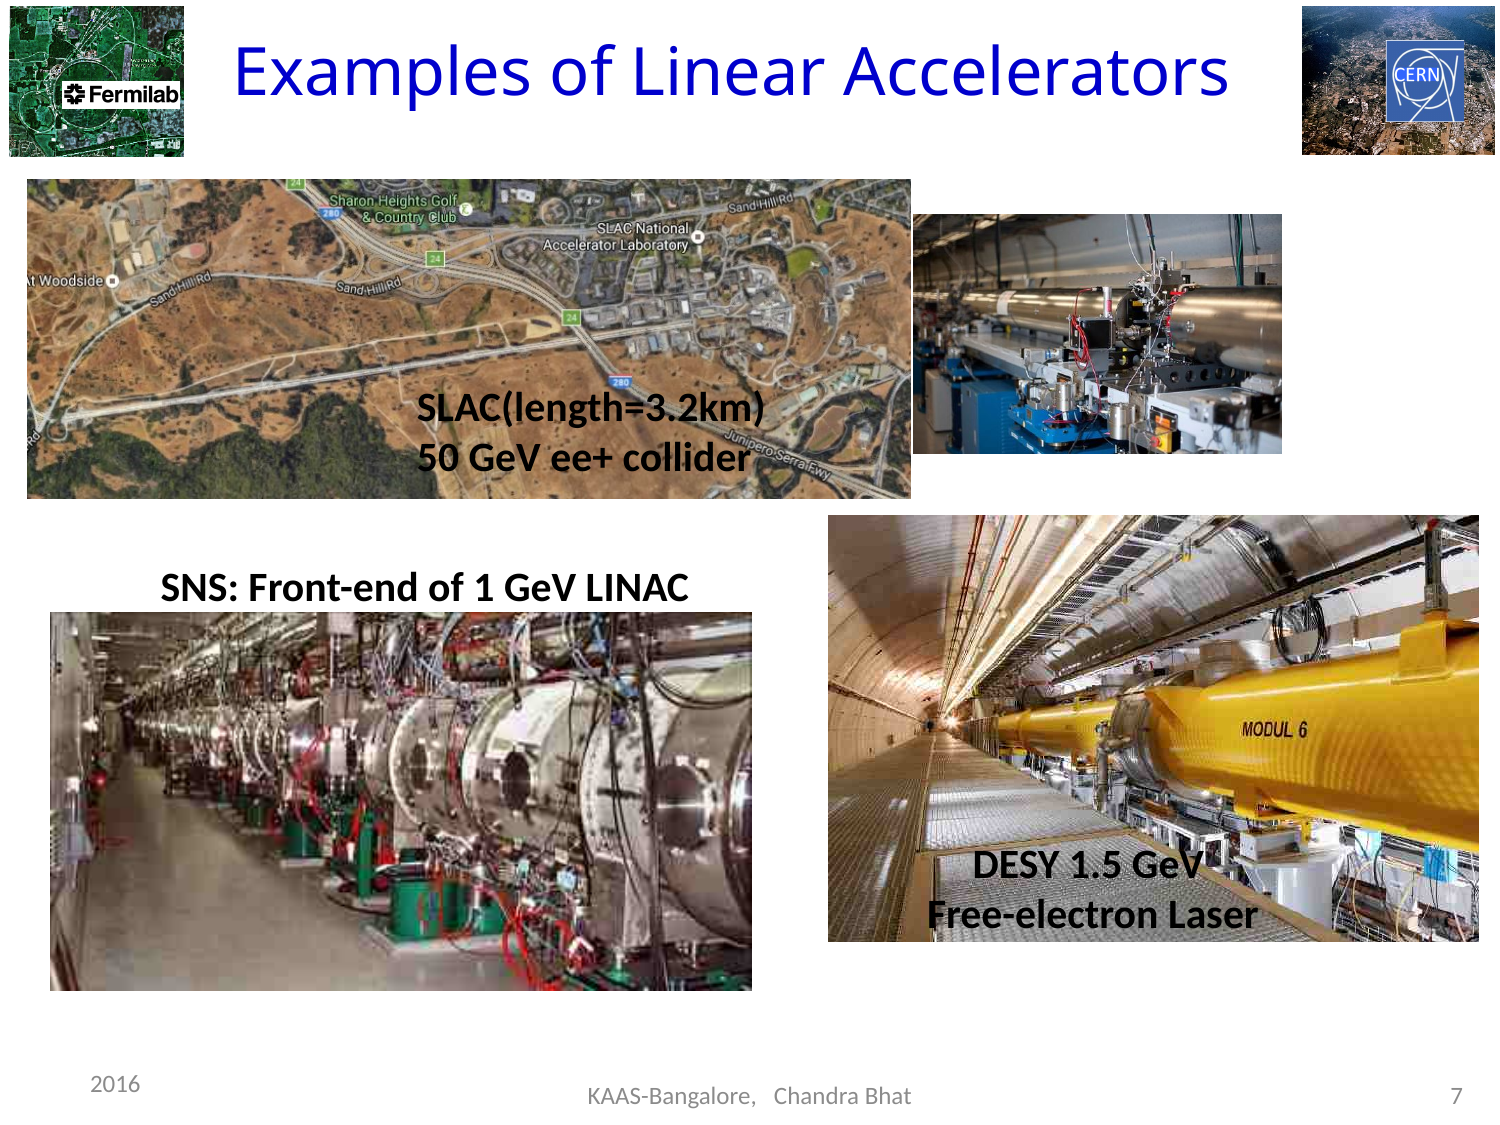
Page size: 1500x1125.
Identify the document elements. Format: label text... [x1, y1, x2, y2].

picture [27, 179, 911, 499]
text_box SNS: Front-end of 1 GeV LINAC [145, 552, 705, 610]
footer KAAS-Bangalore, Chandra Bhat [512, 1065, 988, 1125]
picture [913, 214, 1282, 455]
slide_number 2016 [75, 1052, 425, 1113]
picture [9, 6, 178, 157]
picture [1304, 6, 1495, 155]
slide_number 7 [1128, 1065, 1479, 1125]
title Examples of Linear Accelerators [178, 0, 1304, 163]
picture [828, 515, 1479, 942]
picture [49, 611, 752, 991]
